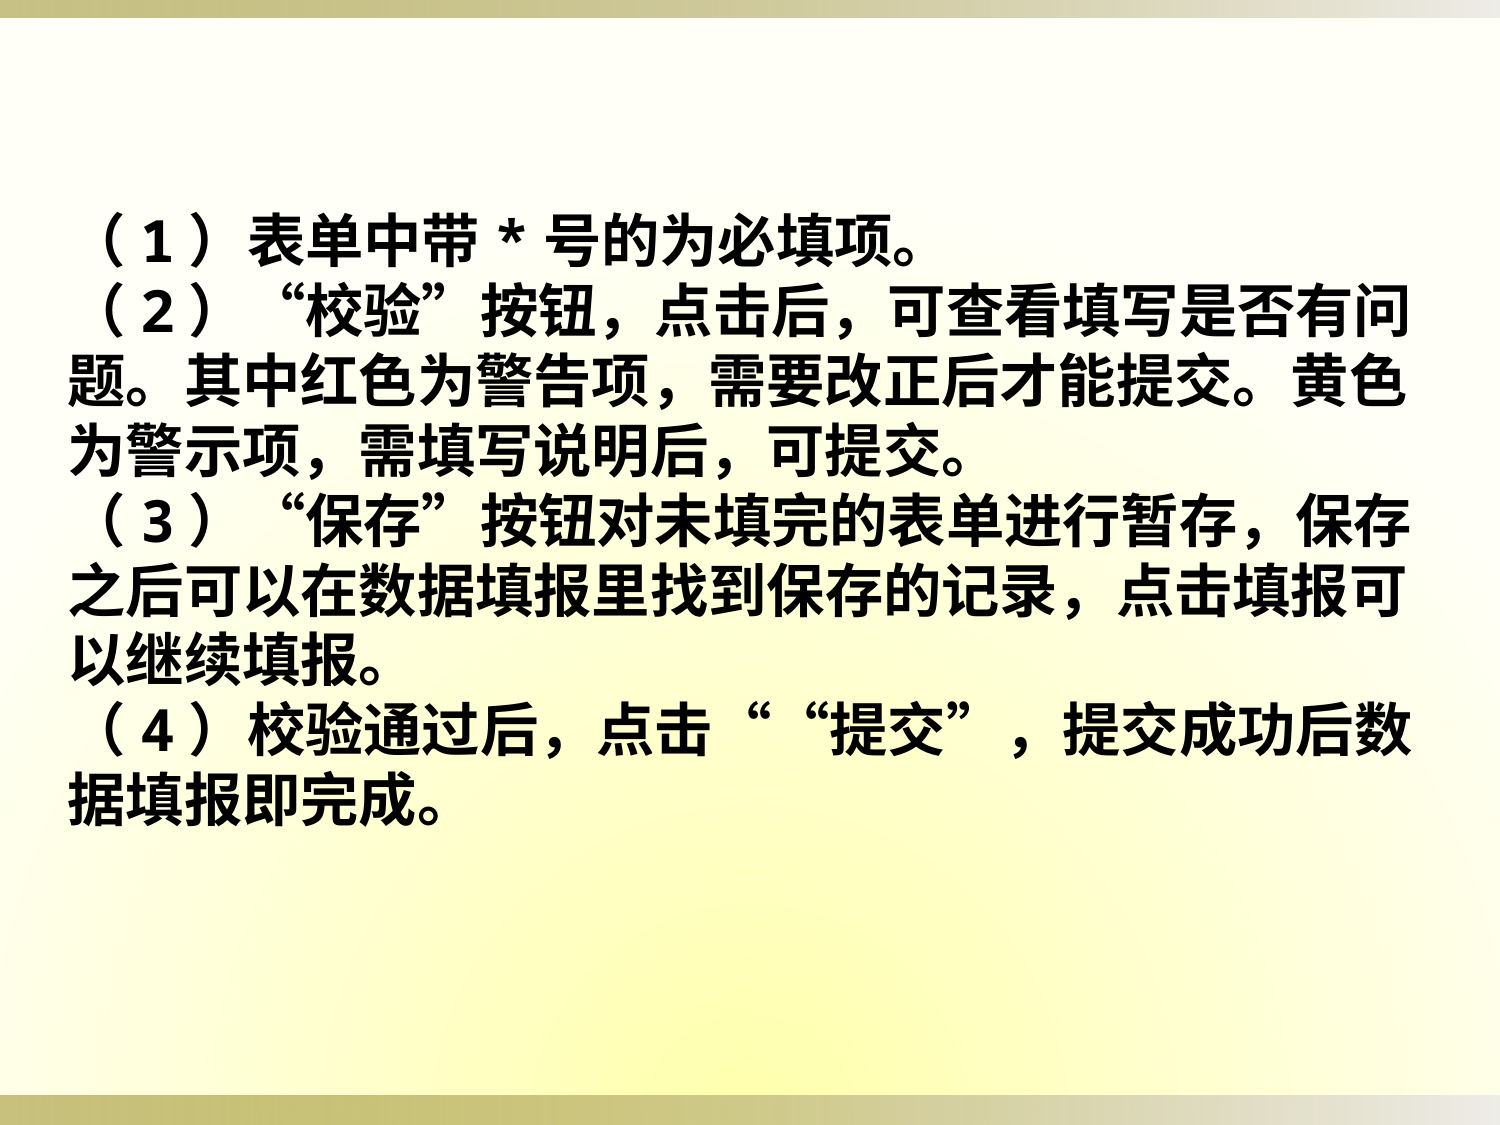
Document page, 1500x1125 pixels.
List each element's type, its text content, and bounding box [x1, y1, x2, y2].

text_box （1）表单中带*号的为必填项。 （2）“校验”按钮，点击后，可查看填写是否有问题。其中红色为警告项，需要改正后才能提交。黄色为警示项，需填写说明后，可提交。 （3）“保存”按钮对未填完的表单进行暂存，保存之后可以在数据填报里找到保存的记录，点击填报可以继续填报。 （4）校验通过后，点击““提交”，提交成功后数据填报即完成。 [53, 196, 1455, 841]
